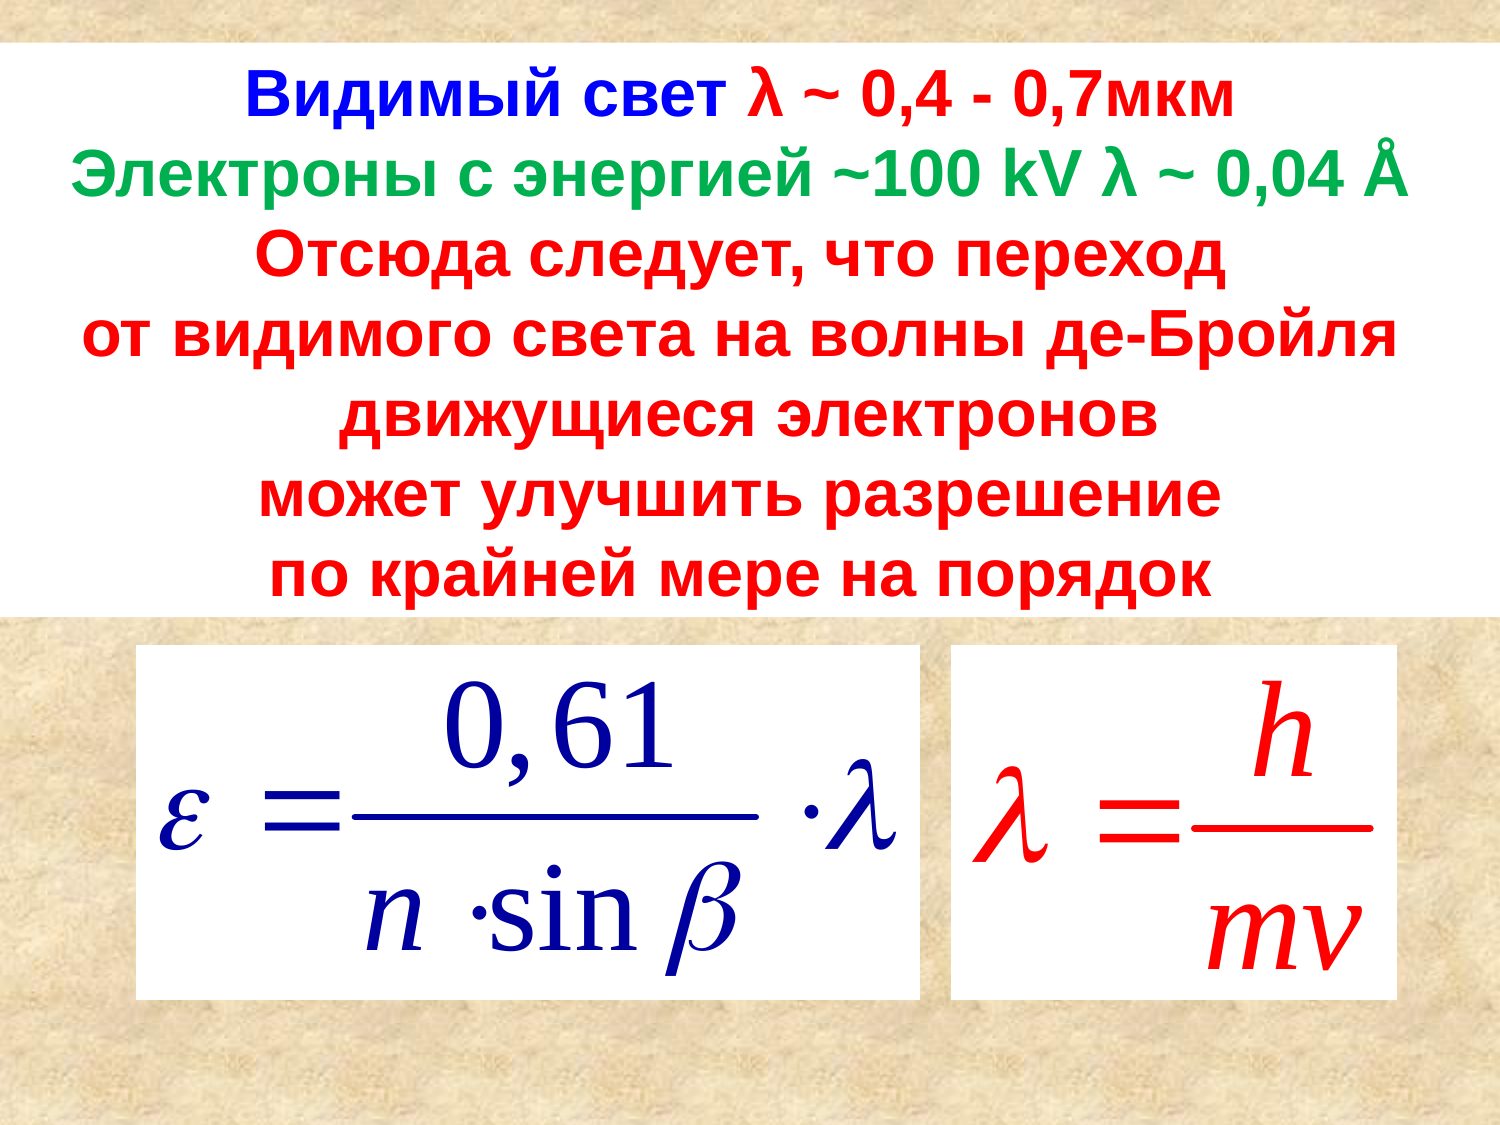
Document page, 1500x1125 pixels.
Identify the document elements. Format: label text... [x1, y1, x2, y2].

text_box Видимый свет λ ~ 0,4 - 0,7мкм Электроны с энергией ~100 kV λ ~ 0,04 Å Отсюда следует, что переход от видимого света на волны де-Бройля движущиеся электронов может улучшить разрешение по крайней мере на порядок [0, 42, 1500, 618]
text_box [135, 644, 921, 1000]
picture [0, 618, 1500, 1125]
picture [0, 0, 1500, 42]
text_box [950, 644, 1397, 1000]
